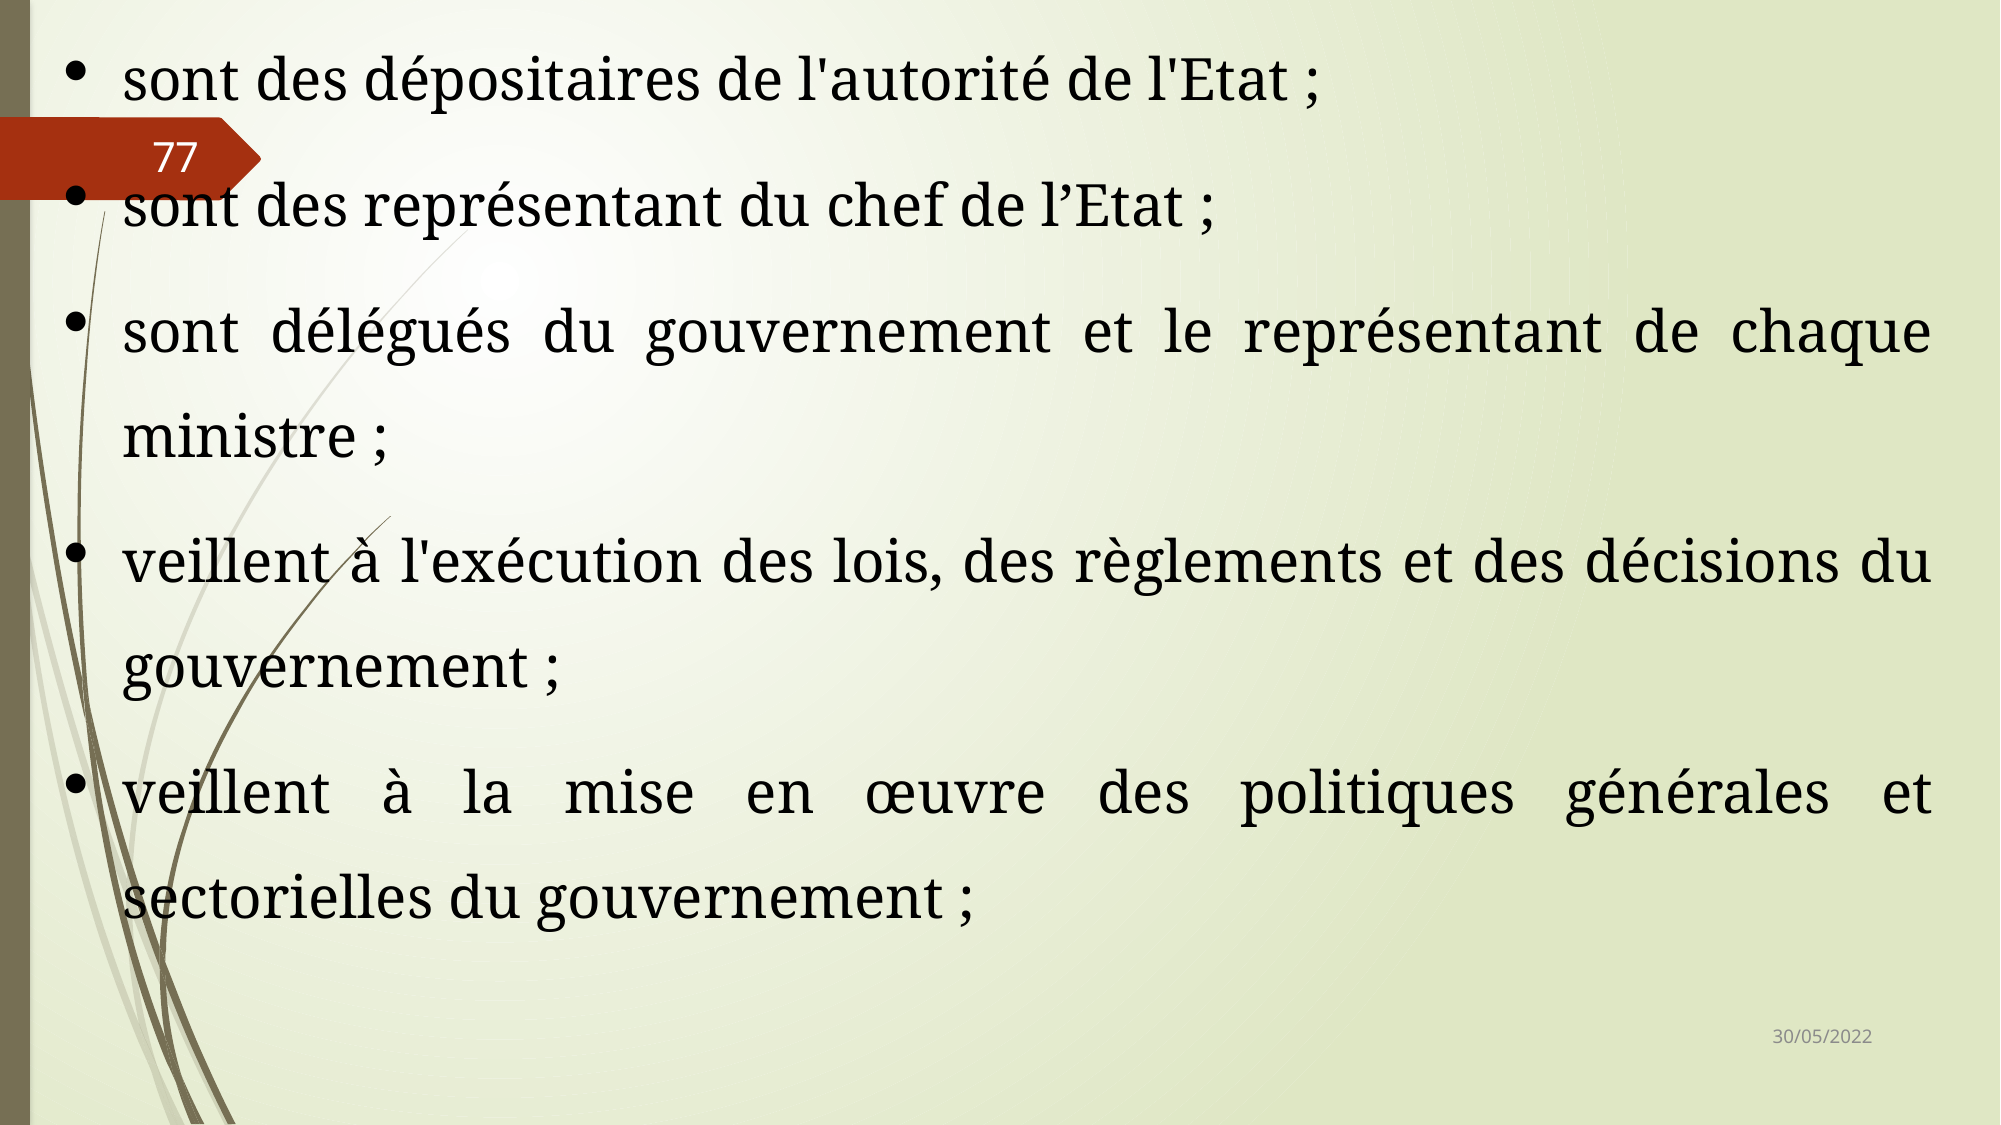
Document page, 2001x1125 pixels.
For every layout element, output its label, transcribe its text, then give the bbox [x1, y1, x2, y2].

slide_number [1699, 1005, 1888, 1067]
slide_number 77 [87, 129, 216, 190]
text_box sont des dépositaires de l'autorité de l'Etat ; sont des représentant du chef de l’Etat ; sont délégués du gouvernement et le représentant de chaque ministre ; veillent à l'exécution des lois, des règlements et des décisions du gouvernement ; veillent à la mise en œuvre des politiques générales et sectorielles du gouvernement ; [51, 0, 1949, 938]
